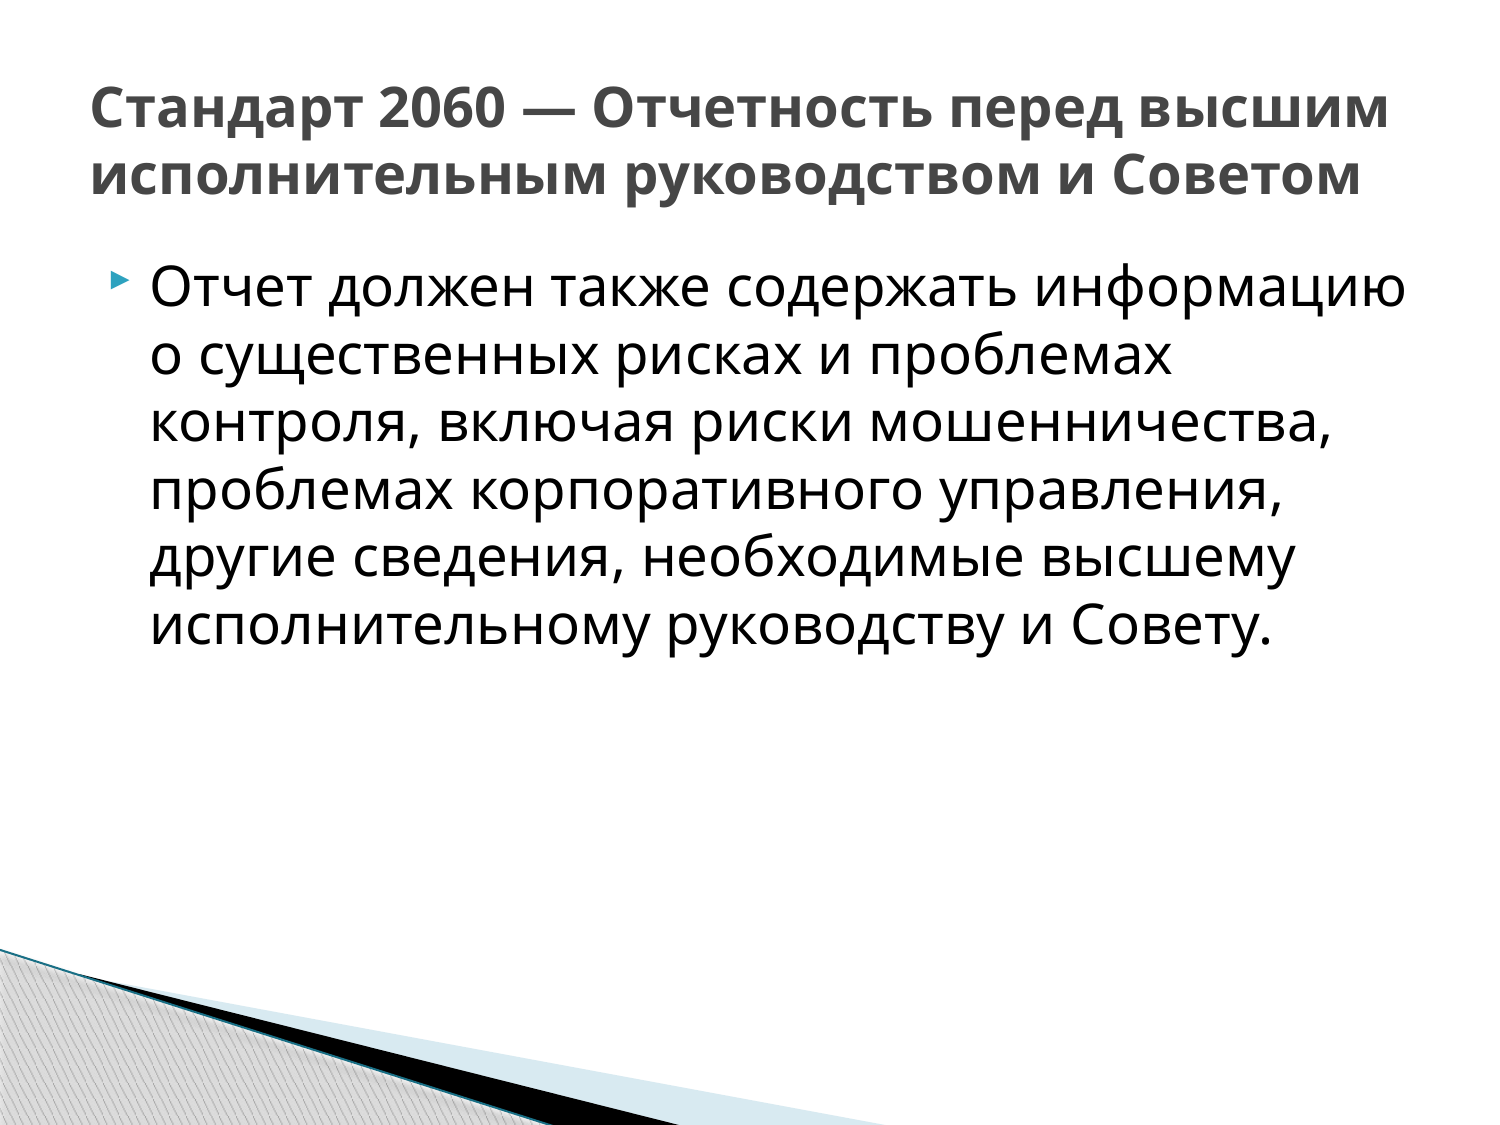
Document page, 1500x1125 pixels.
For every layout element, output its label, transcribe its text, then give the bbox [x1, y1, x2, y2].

list Отчет должен также содержать информацию о существенных рисках и проблемах контроля, включая риски мошенничества, проблемах корпоративного управления, другие сведения, необходимые высшему исполнительному руководству и Совету. [75, 243, 1425, 986]
title Стандарт 2060 — Отчетность перед высшим исполнительным руководством и Советом [75, 45, 1425, 233]
